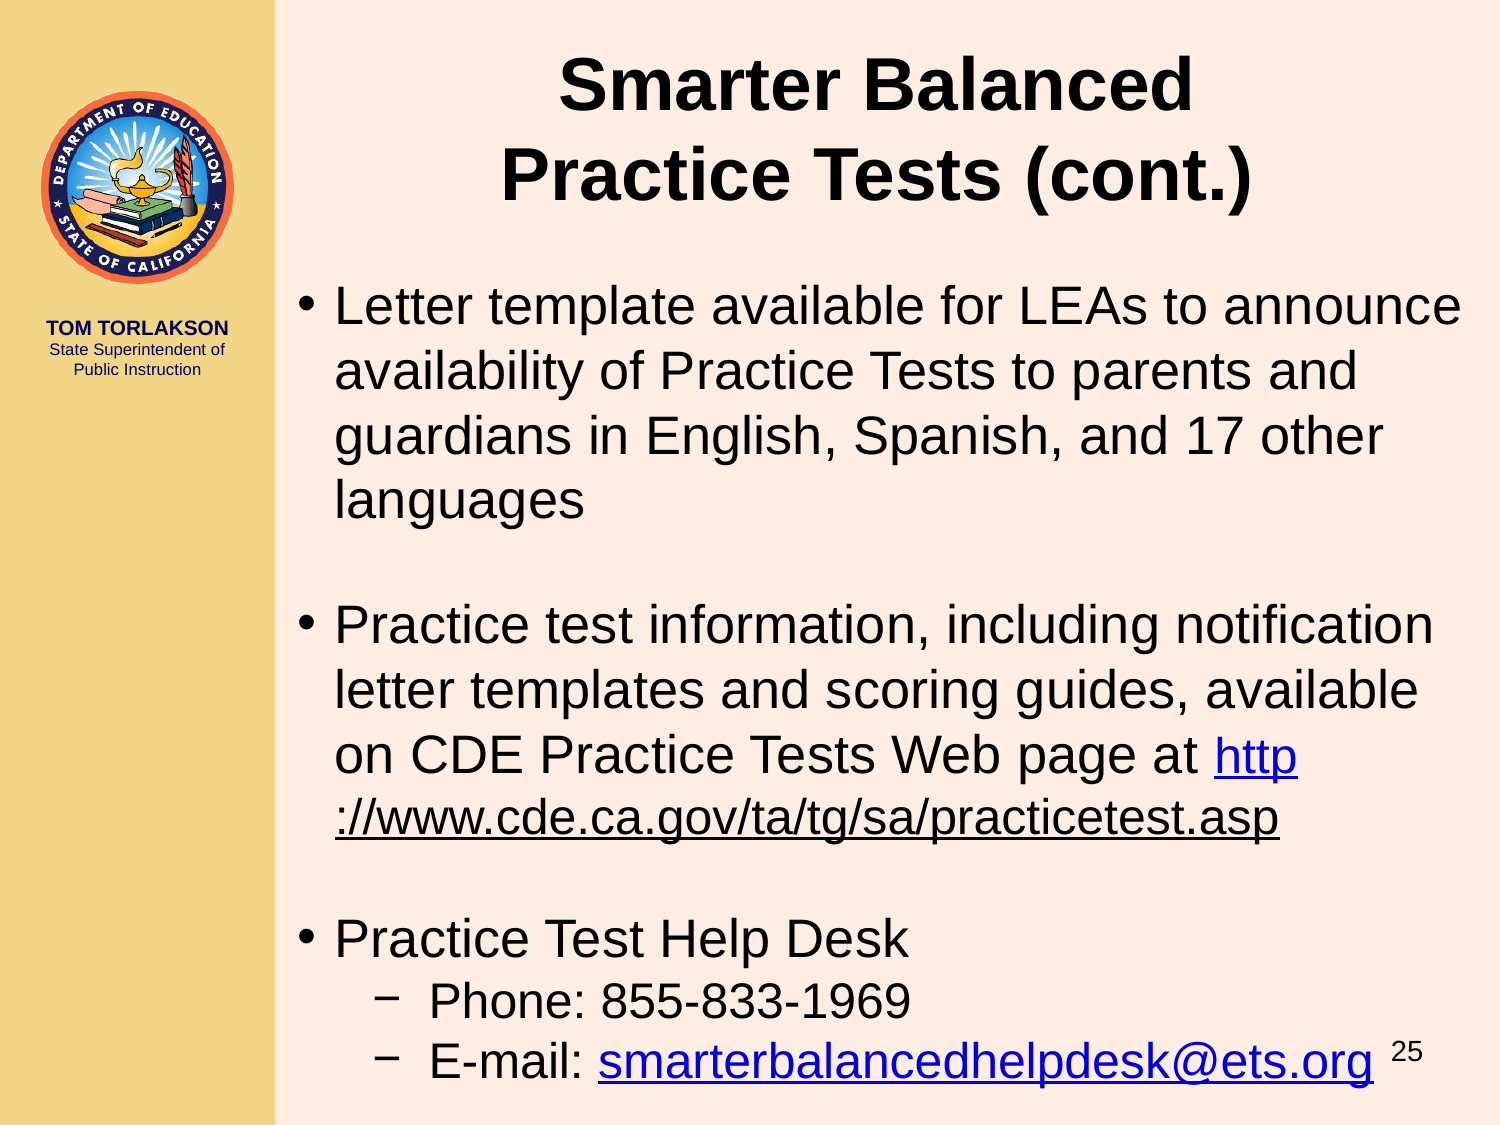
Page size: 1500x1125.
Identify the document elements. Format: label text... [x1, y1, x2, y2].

list Letter template available for LEAs to announce availability of Practice Tests to parents and guardians in English, Spanish, and 17 other languages Practice test information, including notification letter templates and scoring guides, available on CDE Practice Tests Web page at http://www.cde.ca.gov/ta/tg/sa/practicetest.asp Practice Test Help Desk Phone: 855-833-1969 E-mail: smarterbalancedhelpdesk@ets.org [282, 237, 1495, 1125]
slide_number 25 [1163, 1025, 1439, 1100]
picture [24, 74, 250, 300]
title Smarter Balanced Practice Tests (cont.) [275, 0, 1500, 250]
